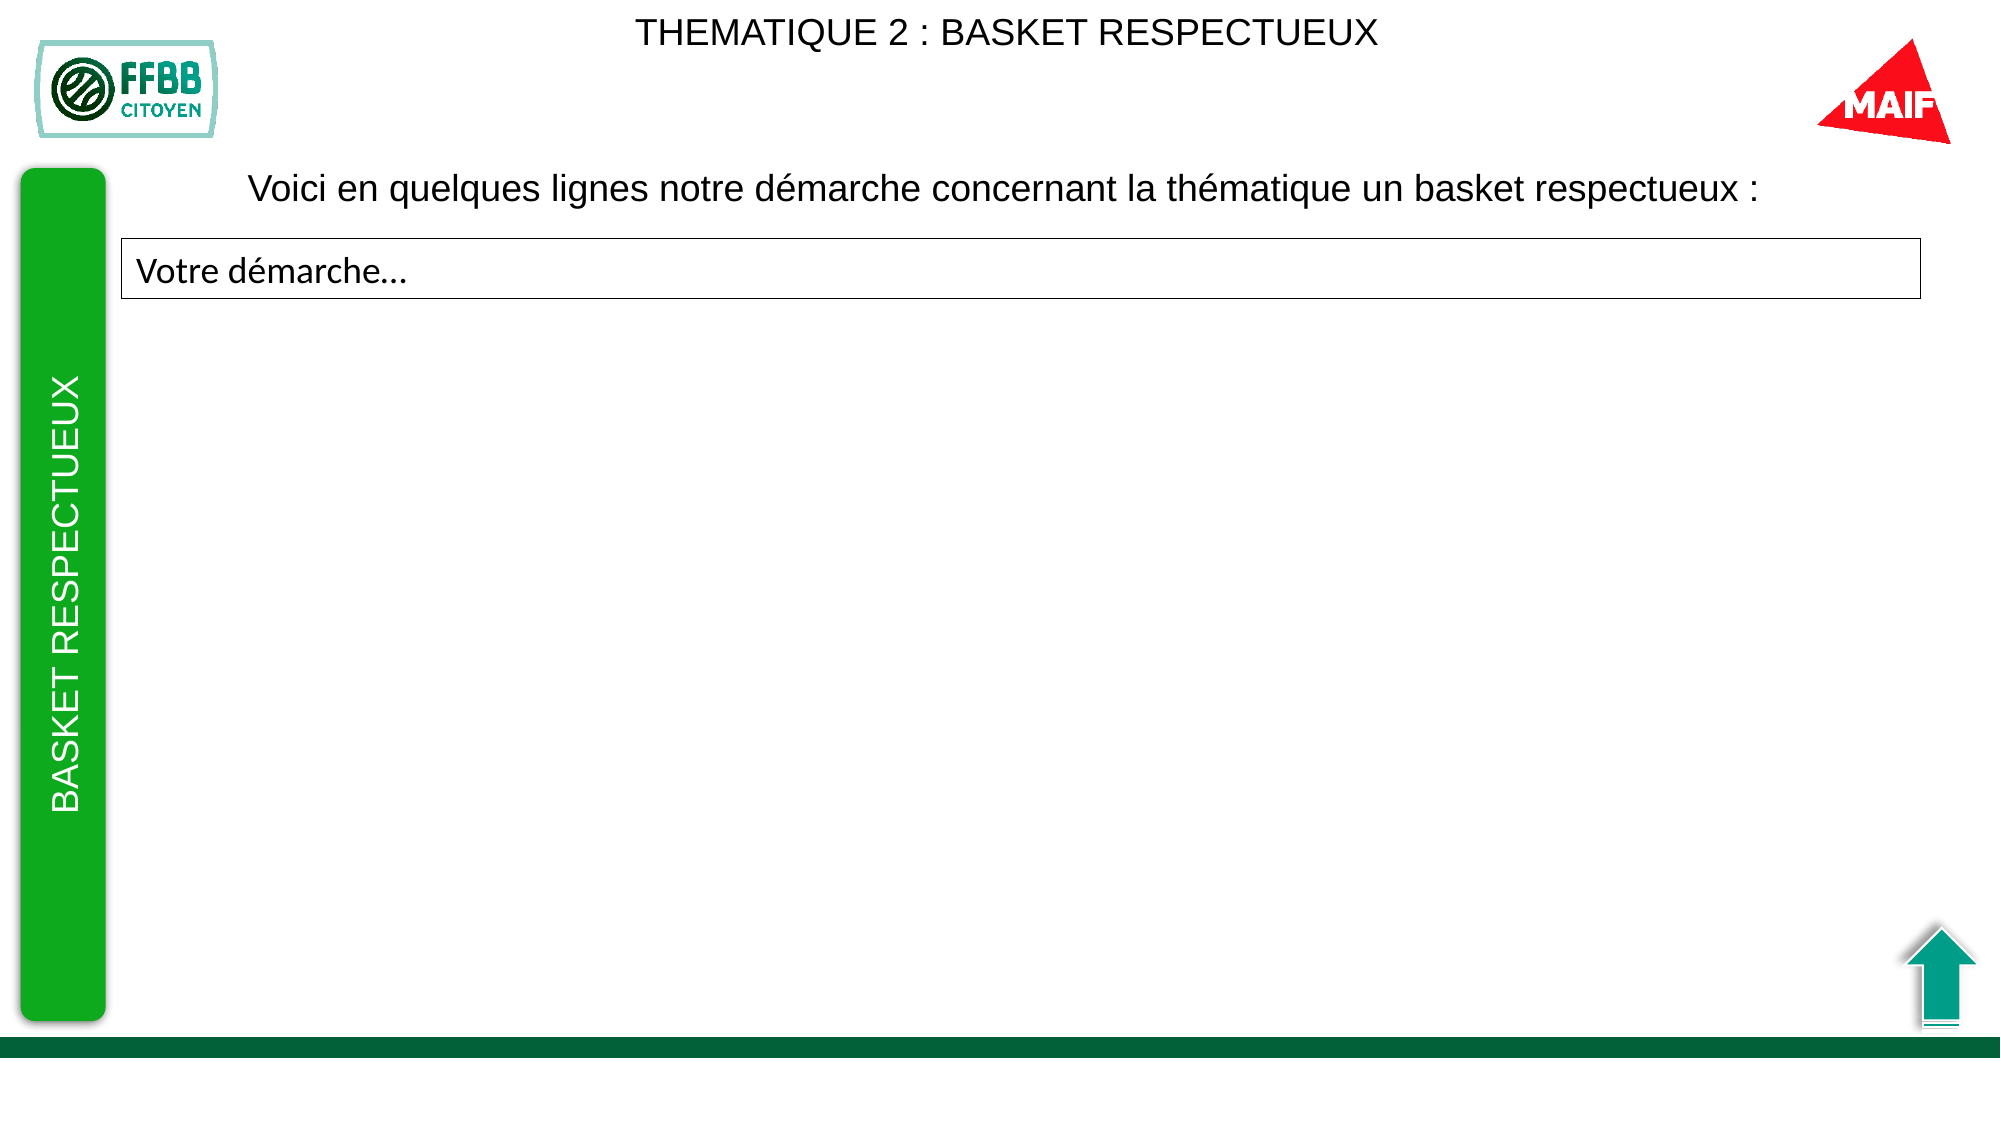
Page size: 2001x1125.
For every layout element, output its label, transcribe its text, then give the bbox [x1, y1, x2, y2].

text_box Voici en quelques lignes notre démarche concernant la thématique un basket respectueux : [232, 156, 1775, 217]
text_box BASKET RESPECTUEUX [20, 168, 106, 1022]
text_box THEMATIQUE 2 : BASKET RESPECTUEUX [249, 0, 1775, 60]
text_box [1922, 1029, 1961, 1033]
picture [1790, 12, 1977, 170]
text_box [0, 1036, 2000, 1059]
text_box Votre démarche… [121, 238, 1921, 299]
text_box [1901, 926, 1982, 1028]
picture [34, 40, 218, 138]
